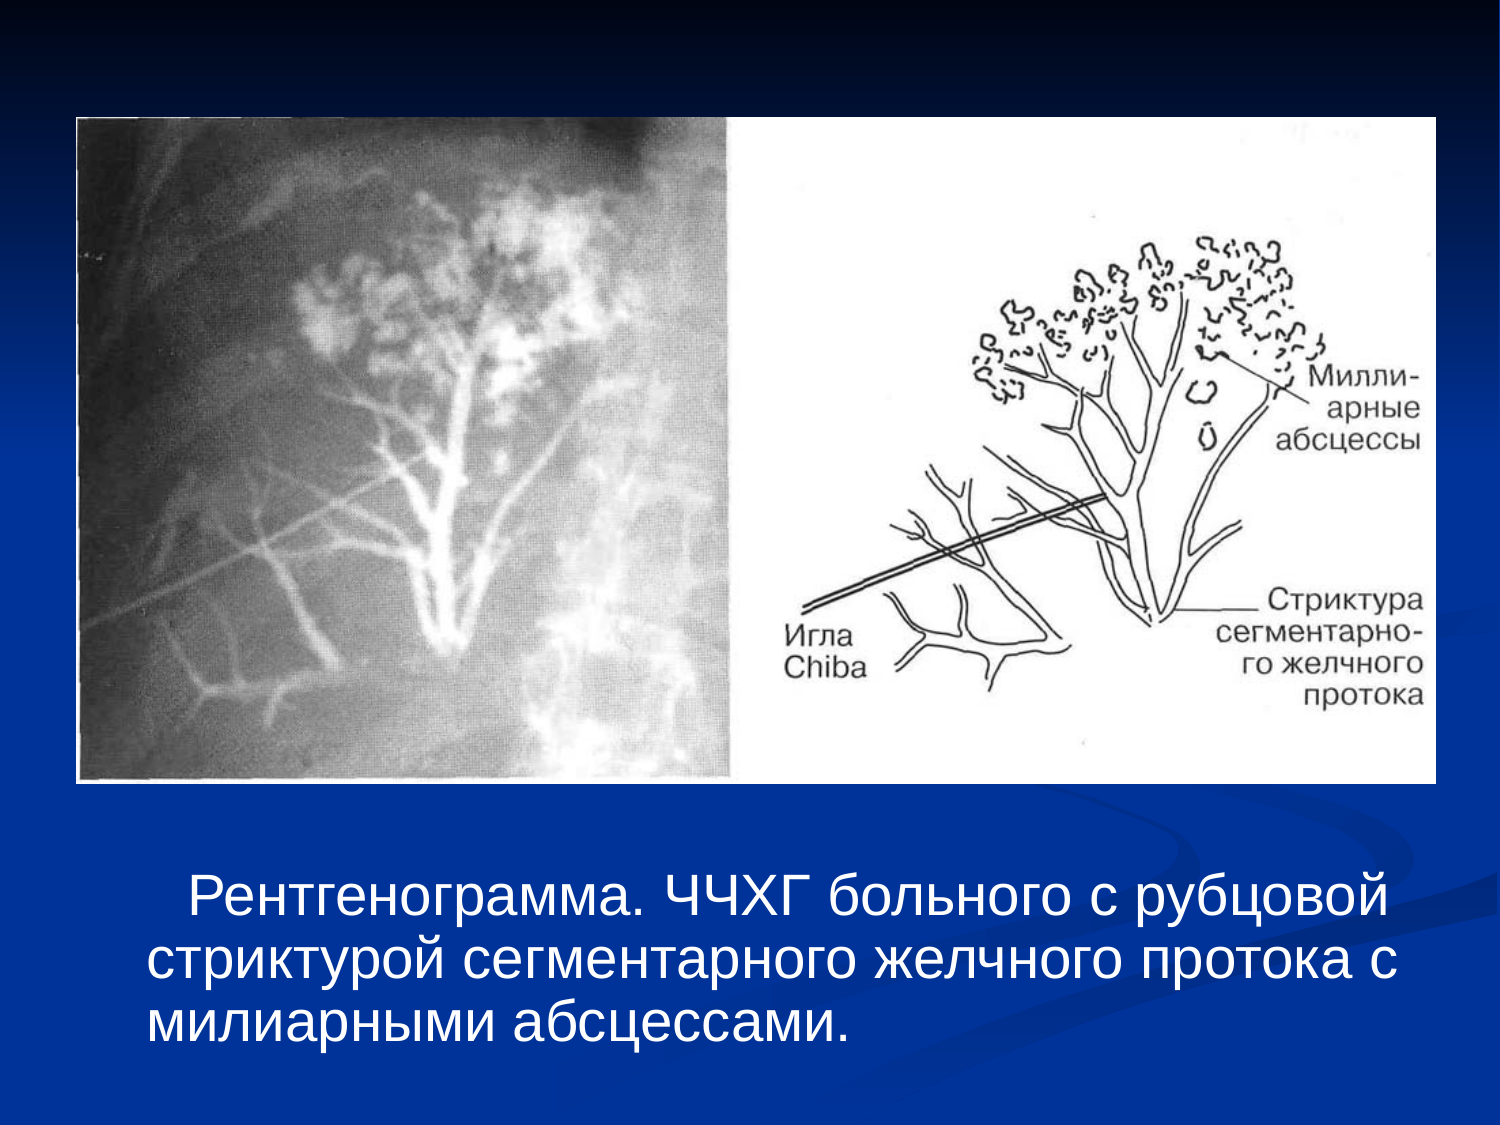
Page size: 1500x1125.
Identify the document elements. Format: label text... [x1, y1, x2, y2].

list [76, 117, 1436, 785]
list Рентгенограмма. ЧЧХГ больного с рубцовой стриктурой сегментарного желчного протока с милиарными абсцессами. [74, 857, 1426, 1071]
